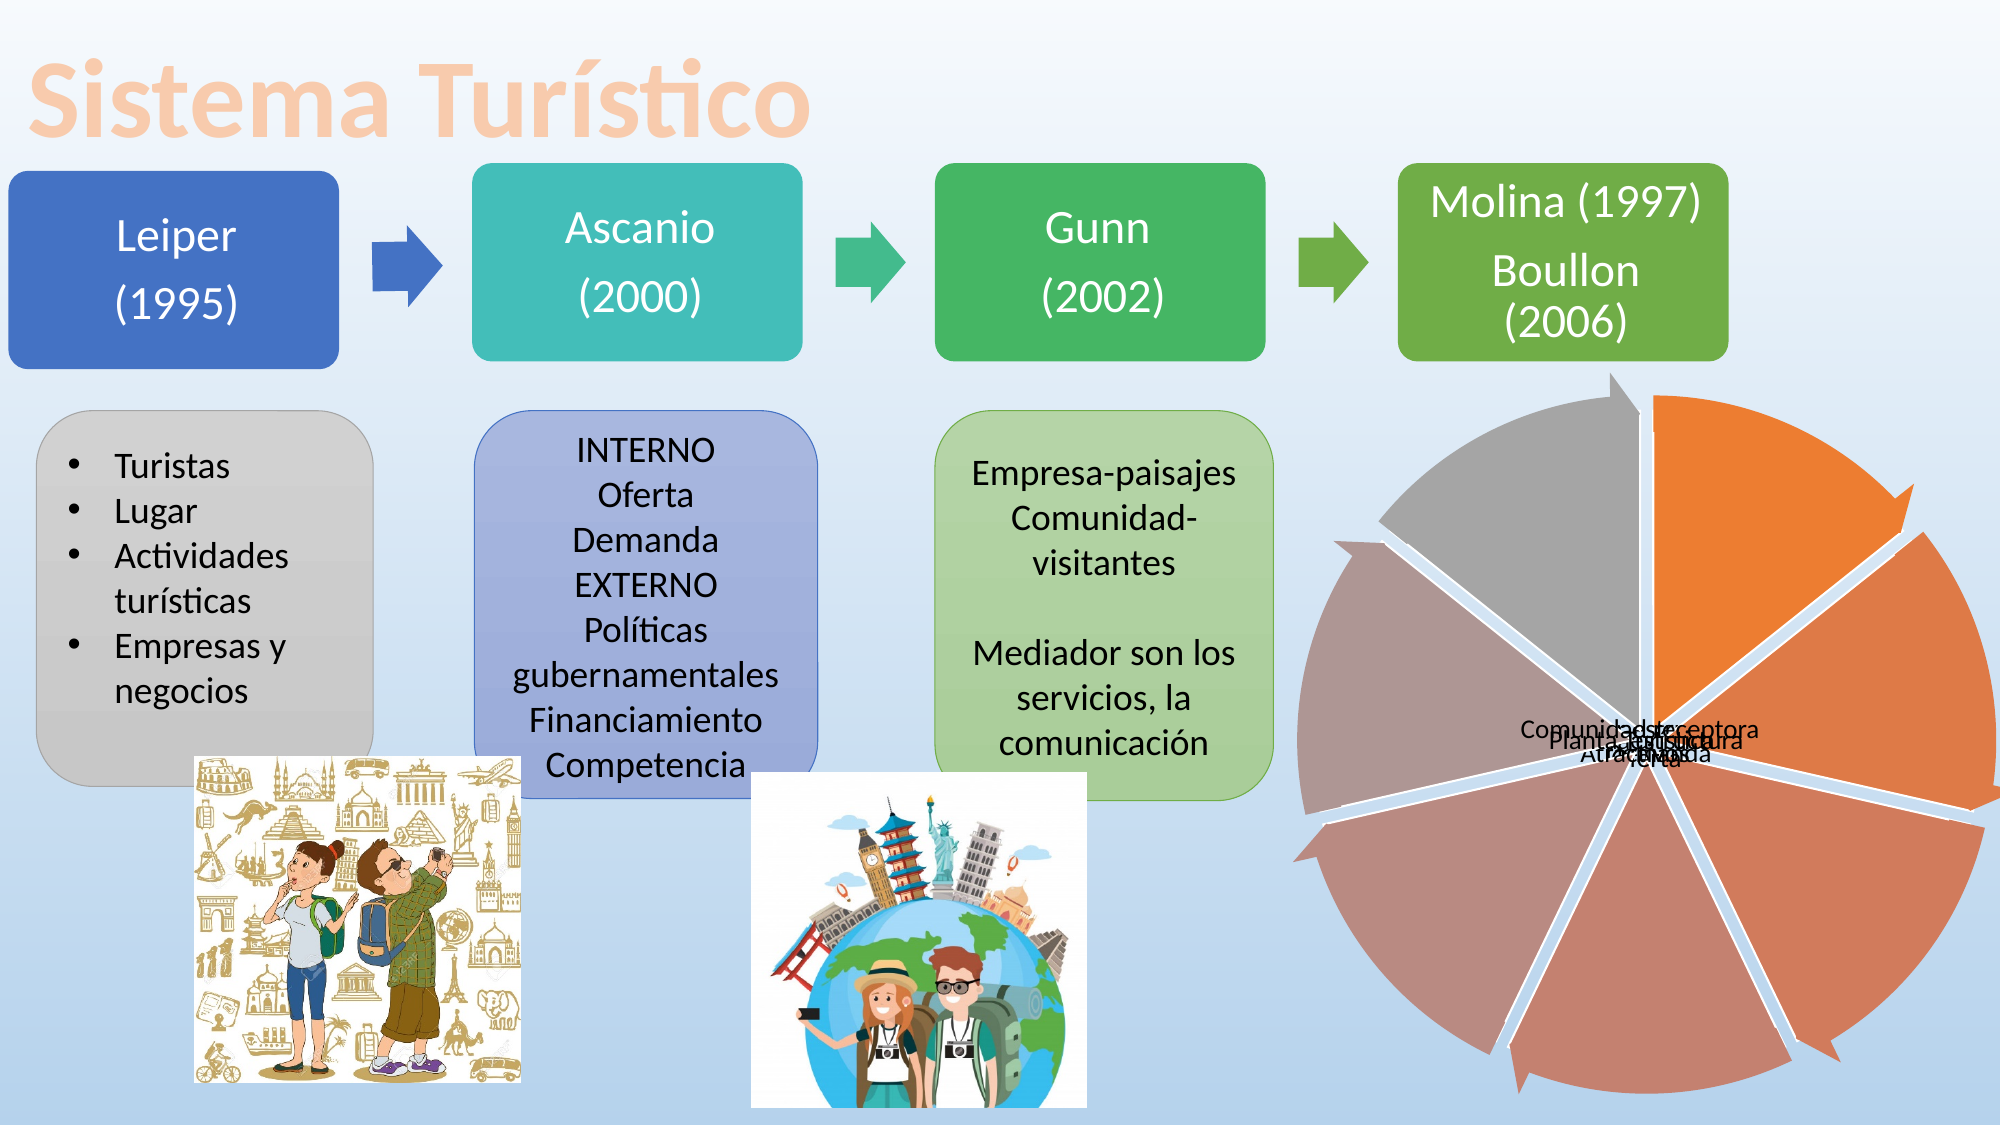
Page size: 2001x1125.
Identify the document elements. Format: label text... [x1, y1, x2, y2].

text_box Turistas Lugar Actividades turísticas Empresas y negocios [35, 441, 374, 787]
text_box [1144, 364, 2000, 1125]
picture [194, 756, 521, 1083]
picture [751, 772, 1087, 1108]
text_box Empresa-paisajes Comunidad-visitantes Mediador son los servicios, la comunicación [934, 441, 1144, 802]
text_box INTERNO Oferta Demanda EXTERNO Políticas gubernamentales Financiamiento Competencia [473, 441, 819, 800]
text_box Sistema Turístico [12, 17, 829, 84]
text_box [8, 84, 1730, 441]
